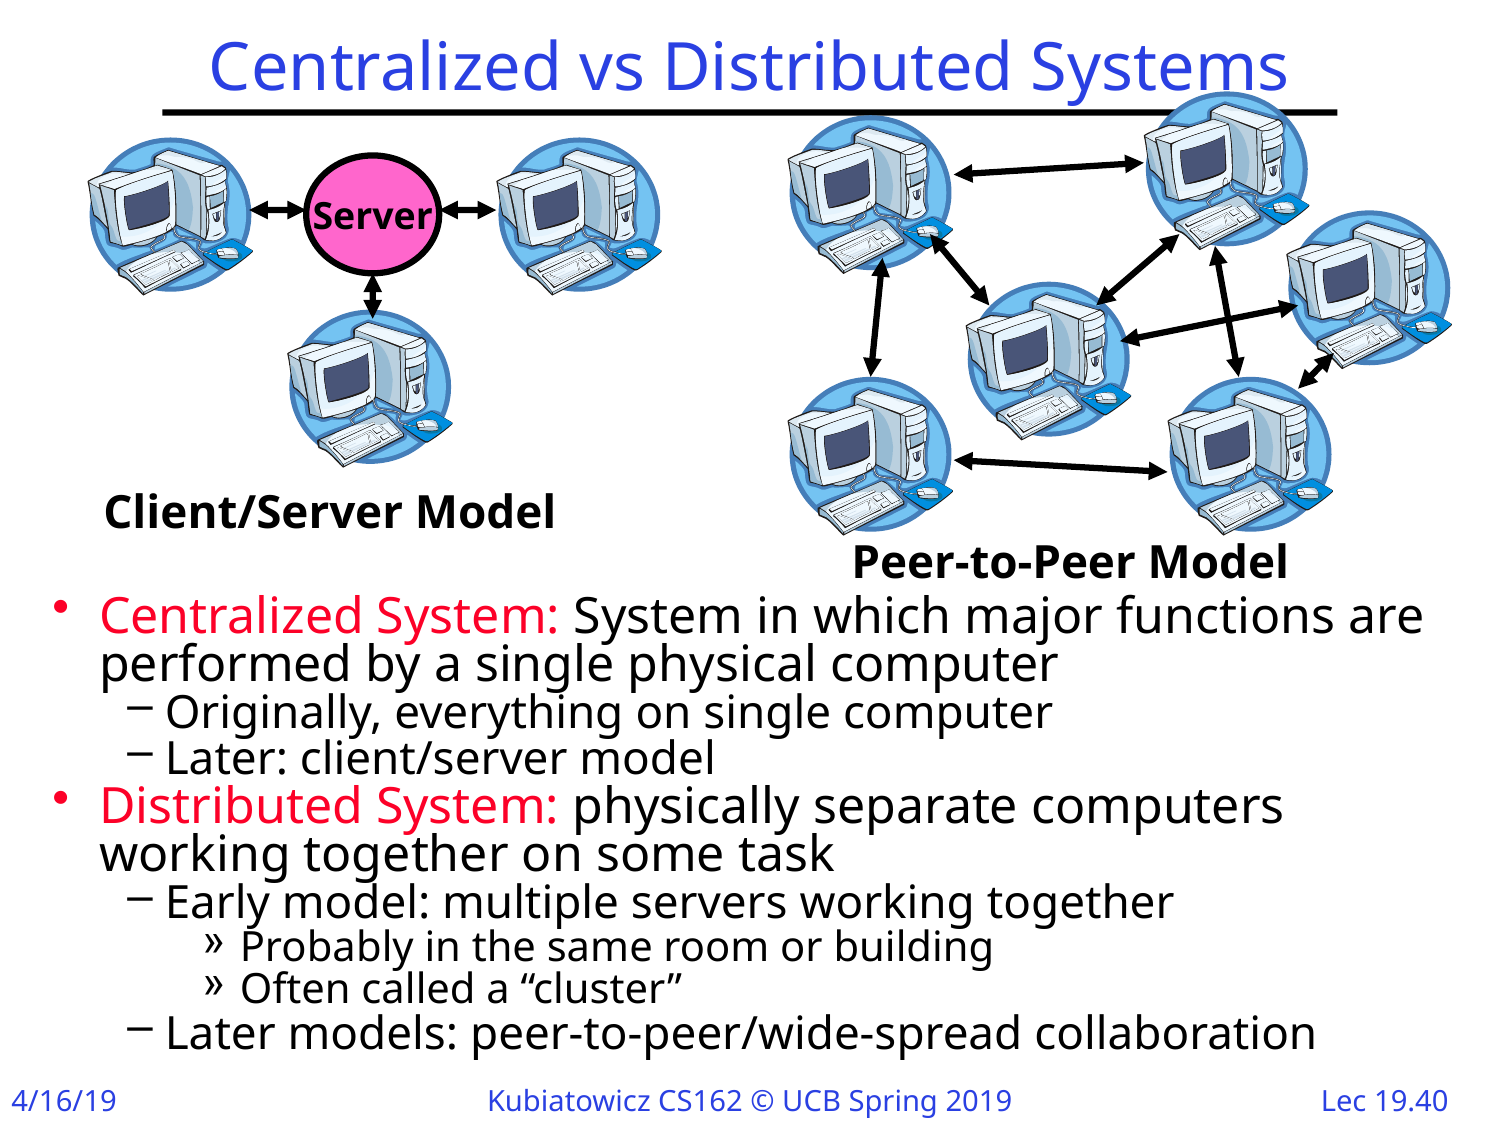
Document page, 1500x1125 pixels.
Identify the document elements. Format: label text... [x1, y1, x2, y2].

list Centralized System: System in which major functions are performed by a single physical computer Originally, everything on single computer Later: client/server model Distributed System: physically separate computers working together on some task Early model: multiple servers working together Probably in the same room or building Often called a “cluster” Later models: peer-to-peer/wide-spread collaboration [37, 587, 1463, 1088]
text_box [787, 91, 1453, 596]
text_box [87, 137, 662, 546]
title Centralized vs Distributed Systems [162, 24, 1338, 113]
